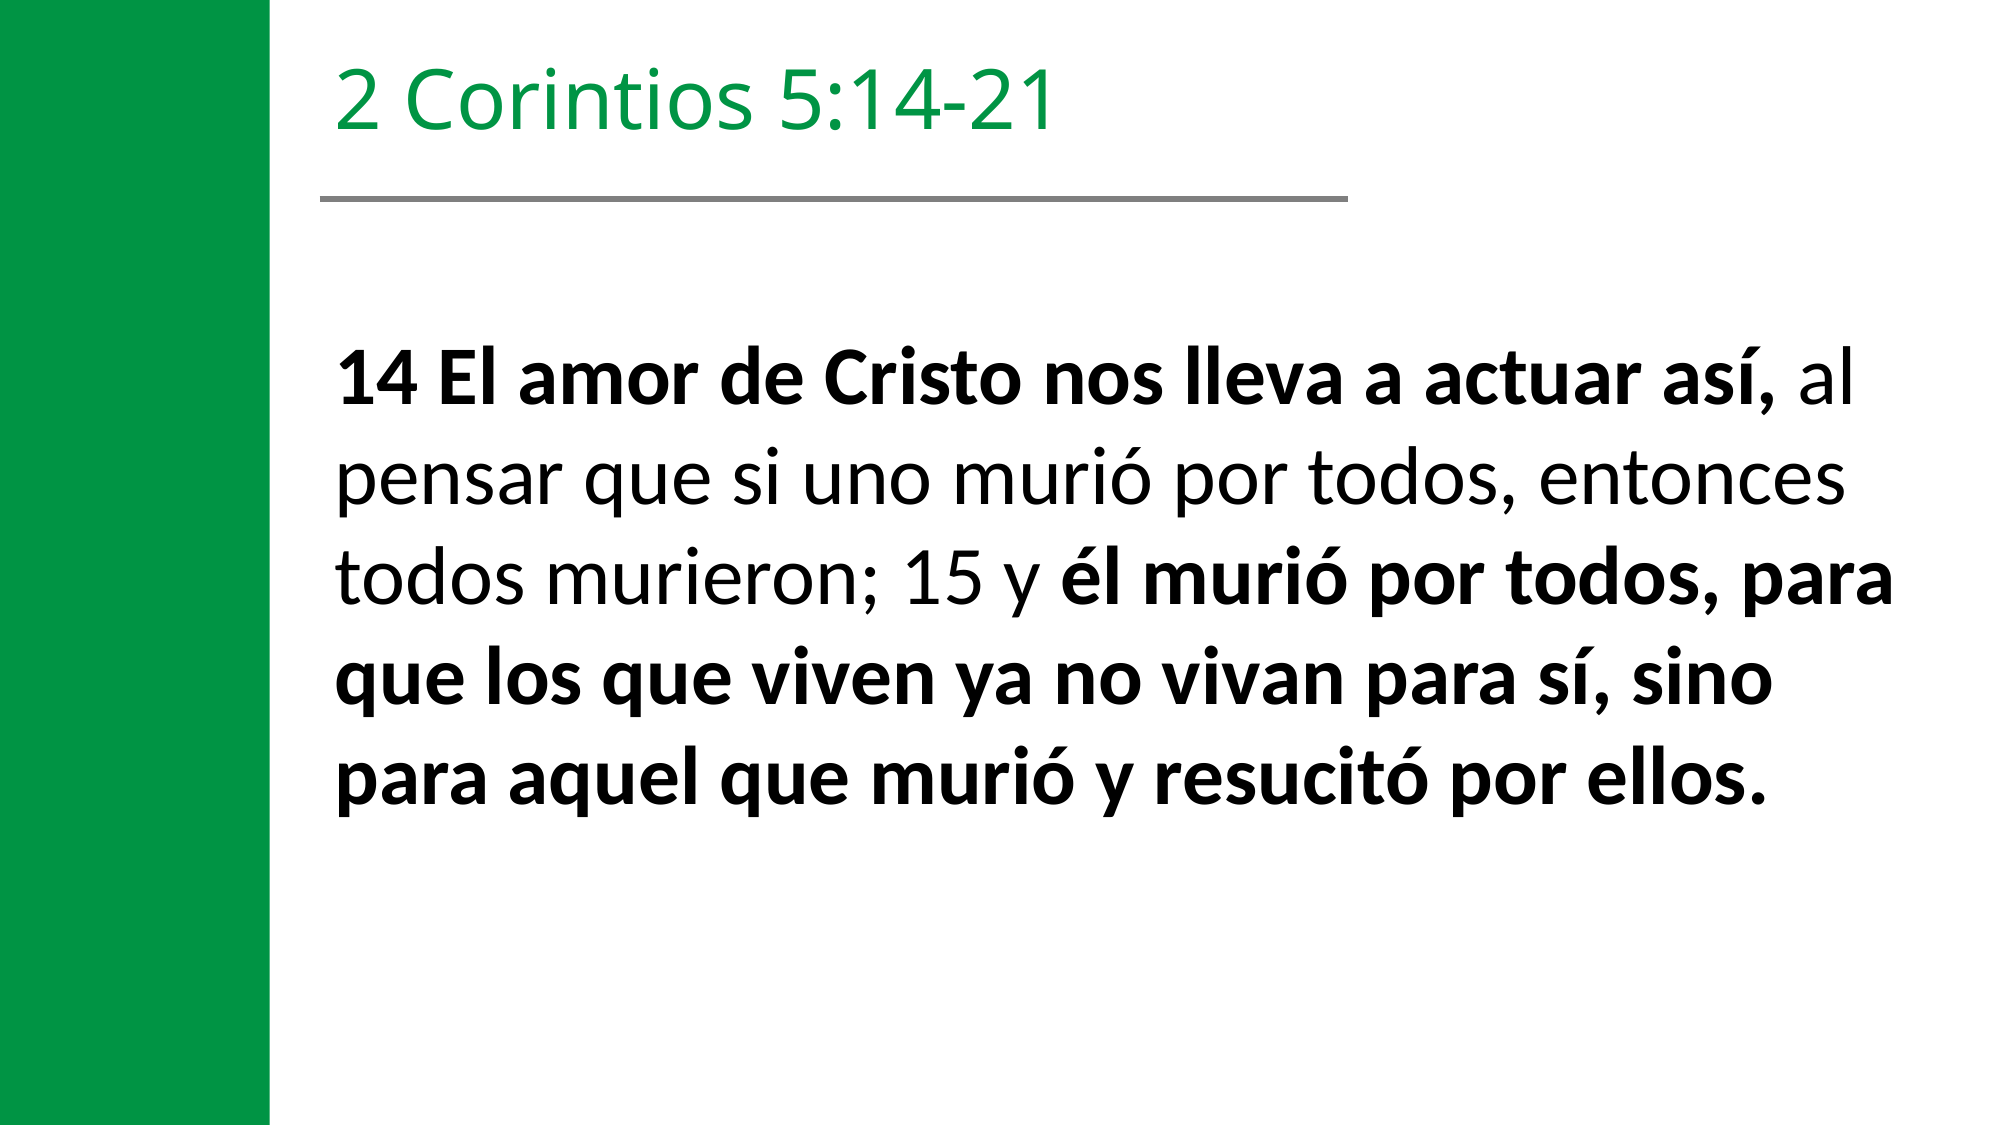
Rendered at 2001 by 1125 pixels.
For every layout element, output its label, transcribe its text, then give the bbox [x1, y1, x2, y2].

text_box 2 Corintios 5:14-21 [319, 39, 1818, 155]
text_box 14 El amor de Cristo nos lleva a actuar así, al pensar que si uno murió por todos, entonces todos murieron; 15 y él murió por todos, para que los que viven ya no vivan para sí, sino para aquel que murió y resucitó por ellos. [319, 313, 1922, 929]
text_box [0, 0, 270, 1125]
